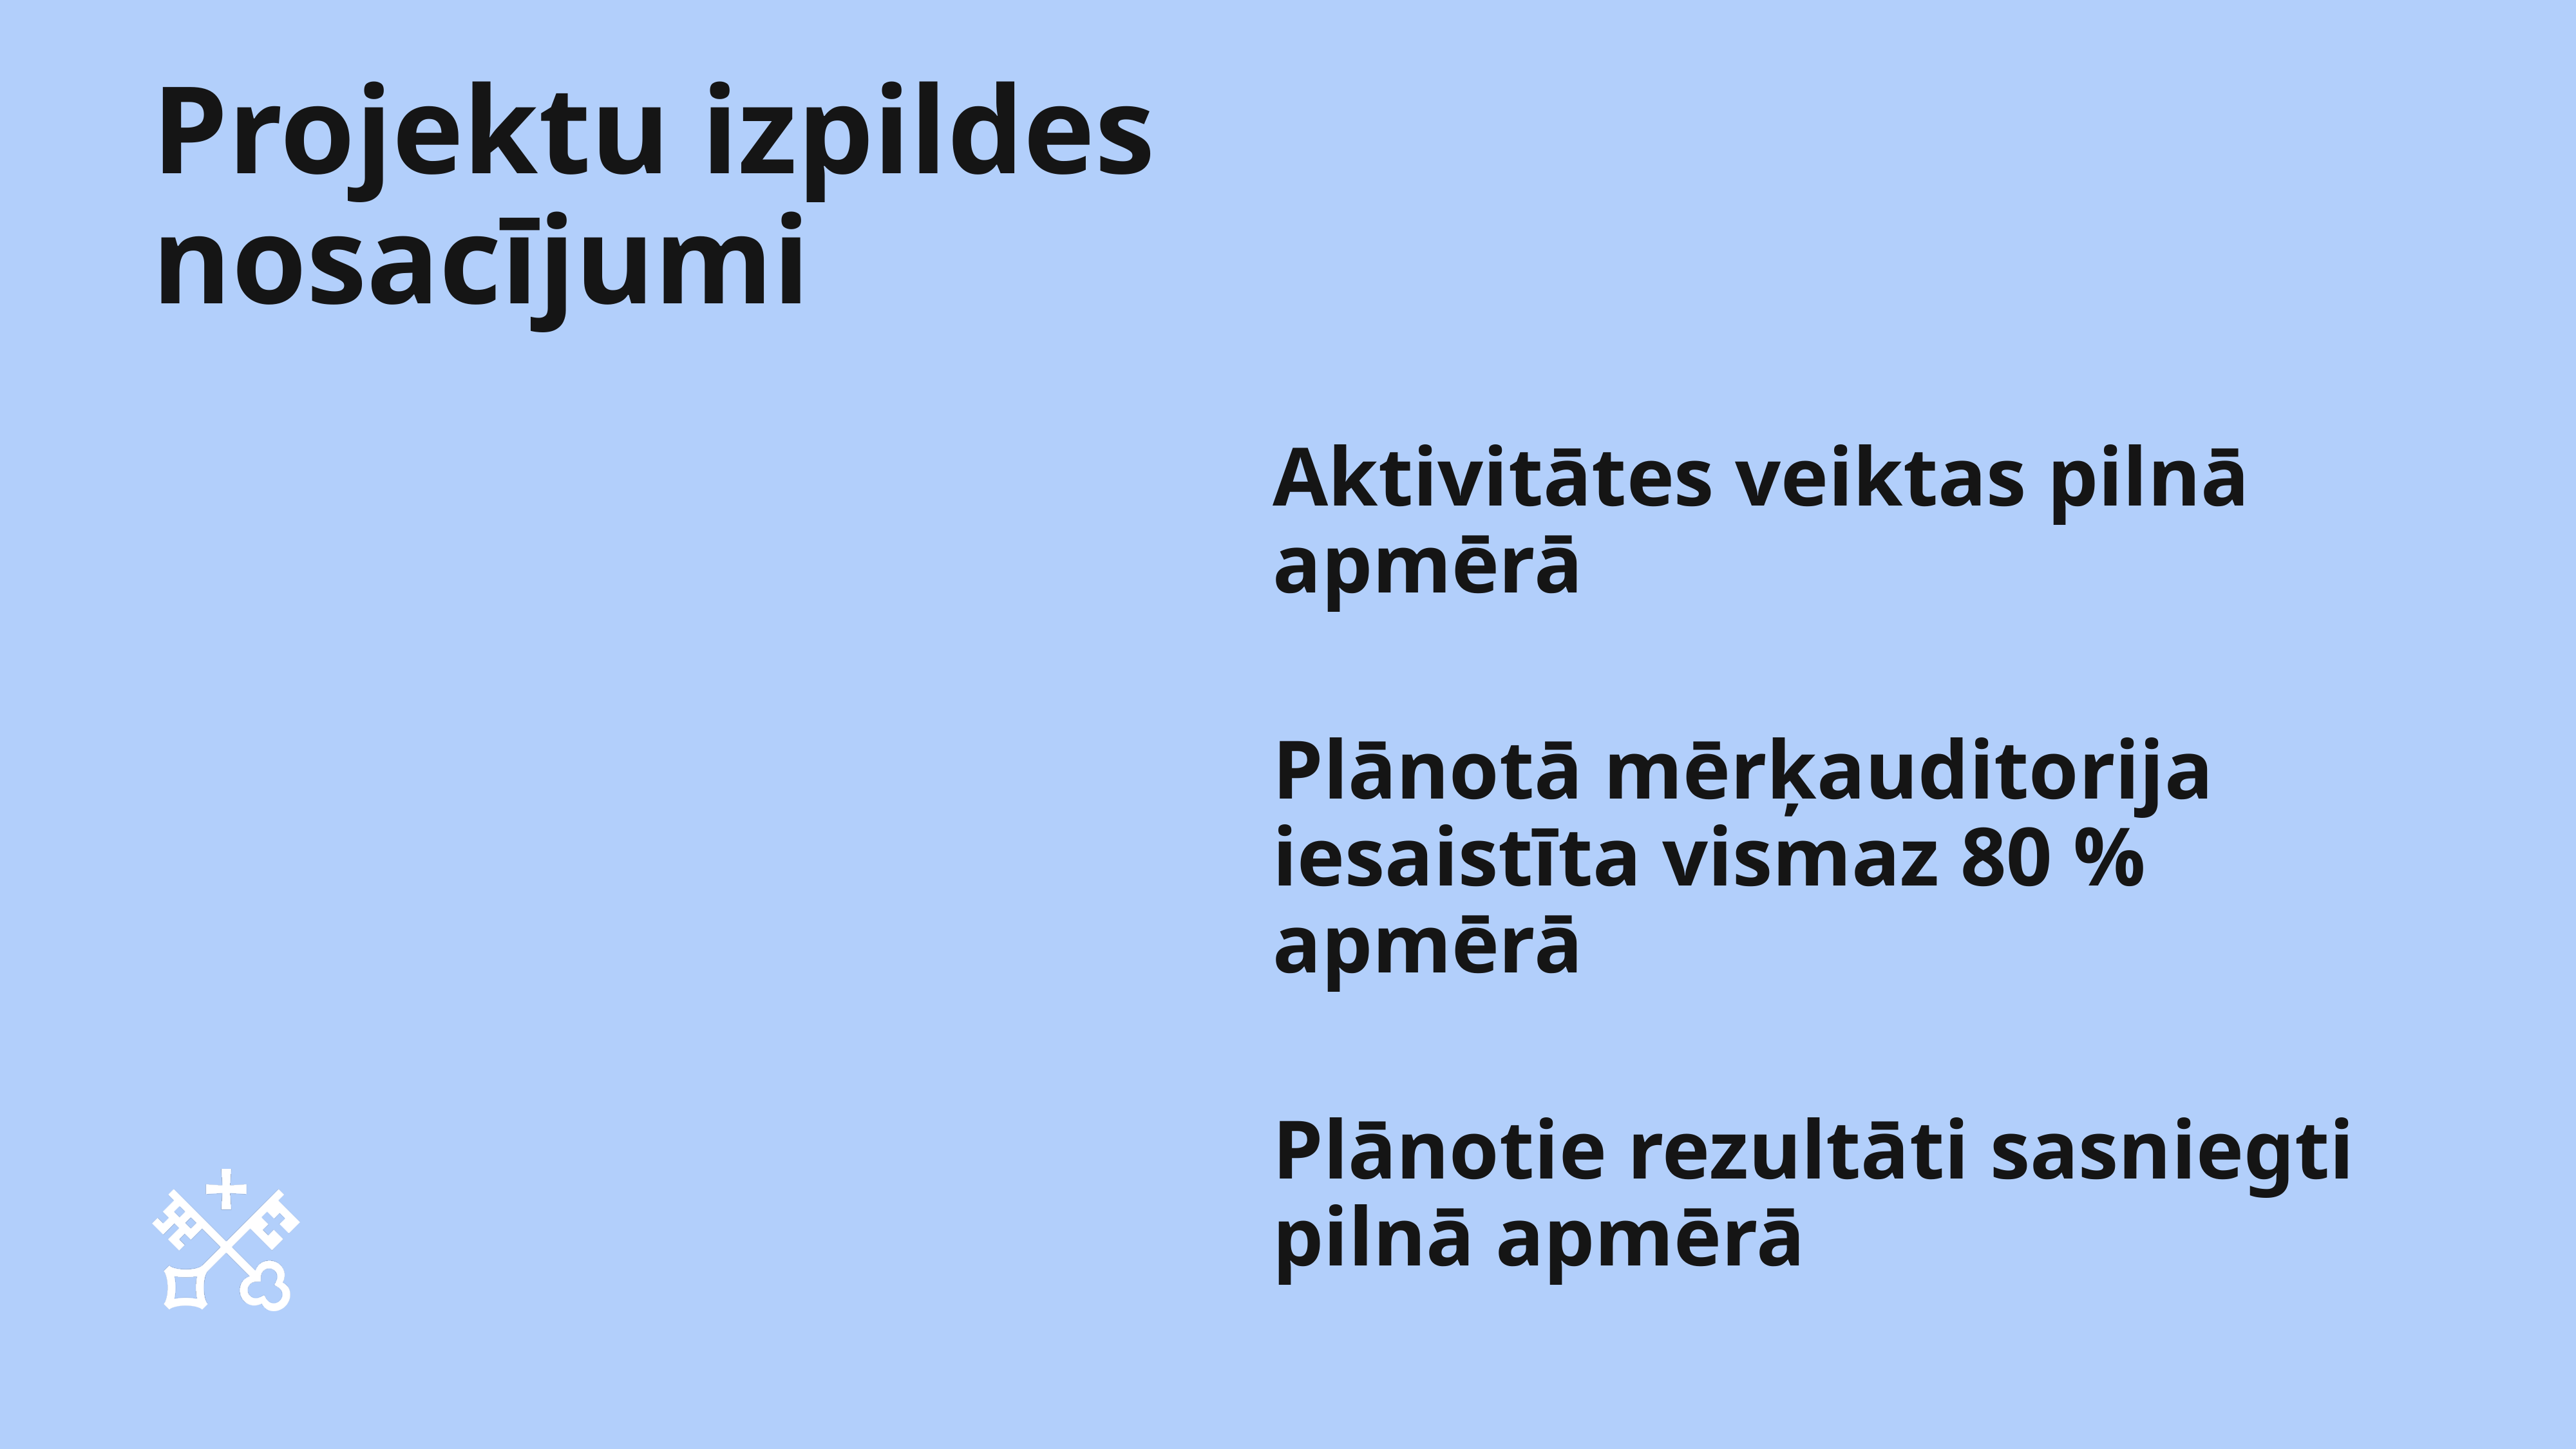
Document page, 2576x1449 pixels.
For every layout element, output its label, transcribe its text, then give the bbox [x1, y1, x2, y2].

text_box Aktivitātes veiktas pilnā apmērā Plānotā mērķauditorija iesaistīta vismaz 80 % apmērā Plānotie rezultāti sasniegti pilnā apmērā [1273, 343, 2453, 1369]
text_box [1273, 788, 2394, 1065]
picture [152, 1169, 300, 1311]
text_box Projektu izpildes nosacījumi [152, 69, 1273, 562]
